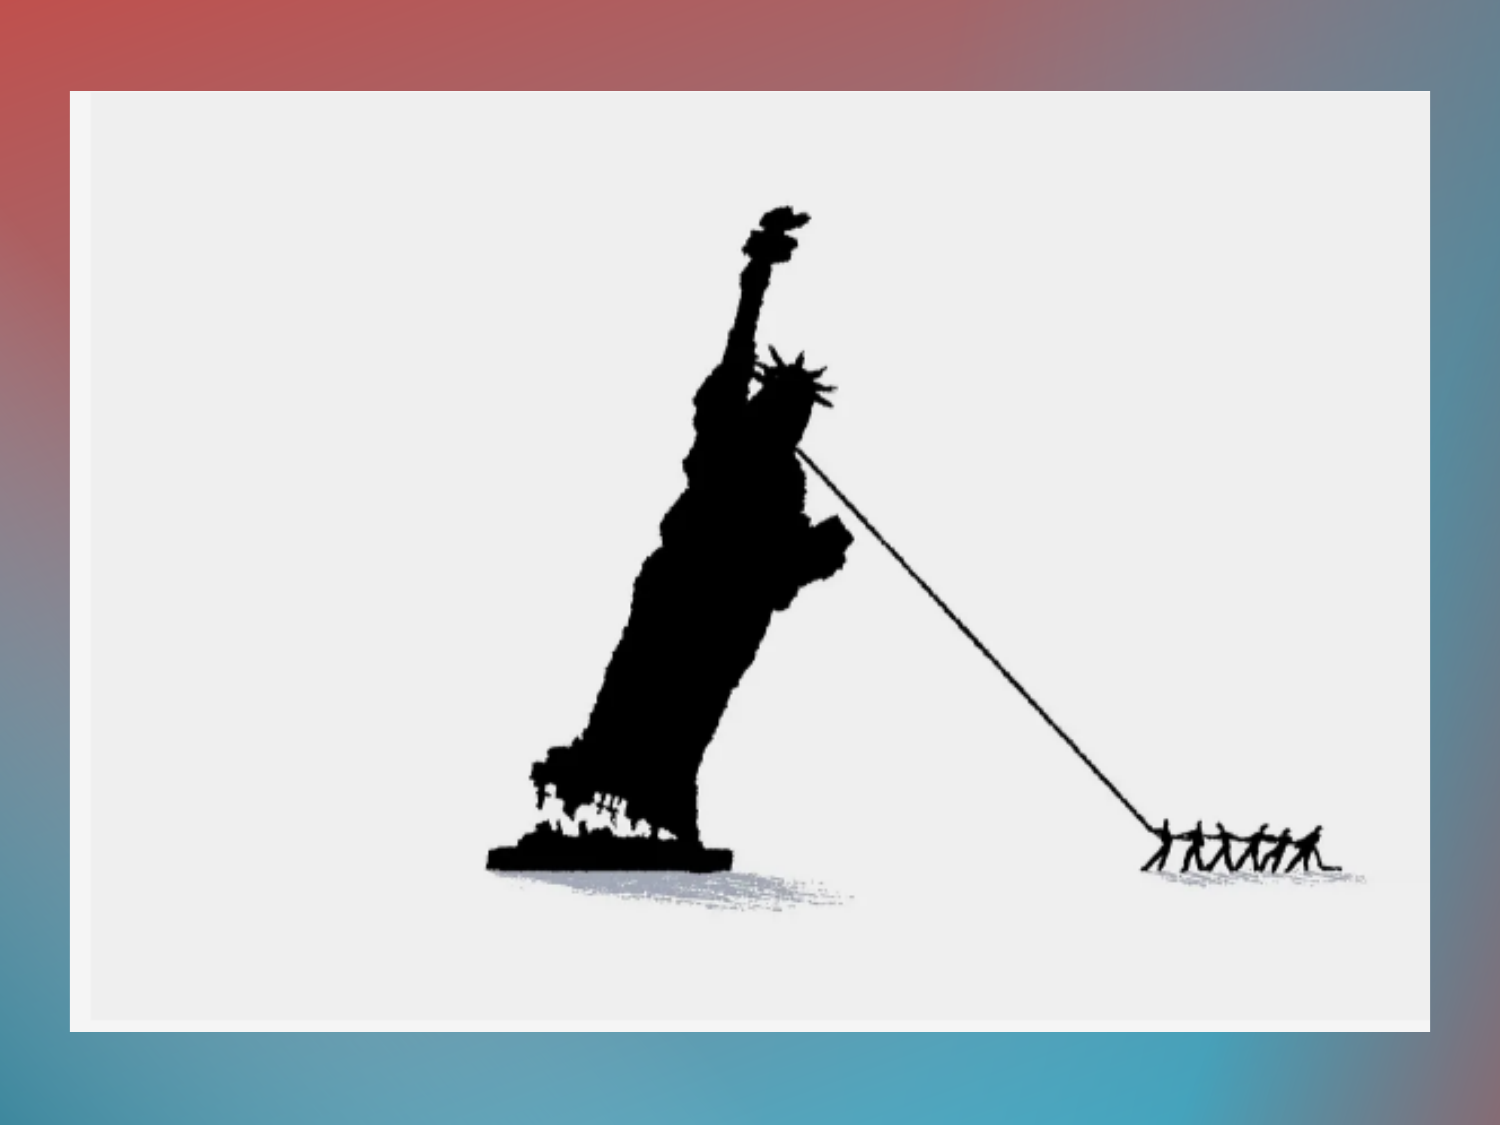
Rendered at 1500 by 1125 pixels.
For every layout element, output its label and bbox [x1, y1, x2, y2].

picture [69, 91, 1431, 1033]
text_box [0, 0, 1500, 1125]
